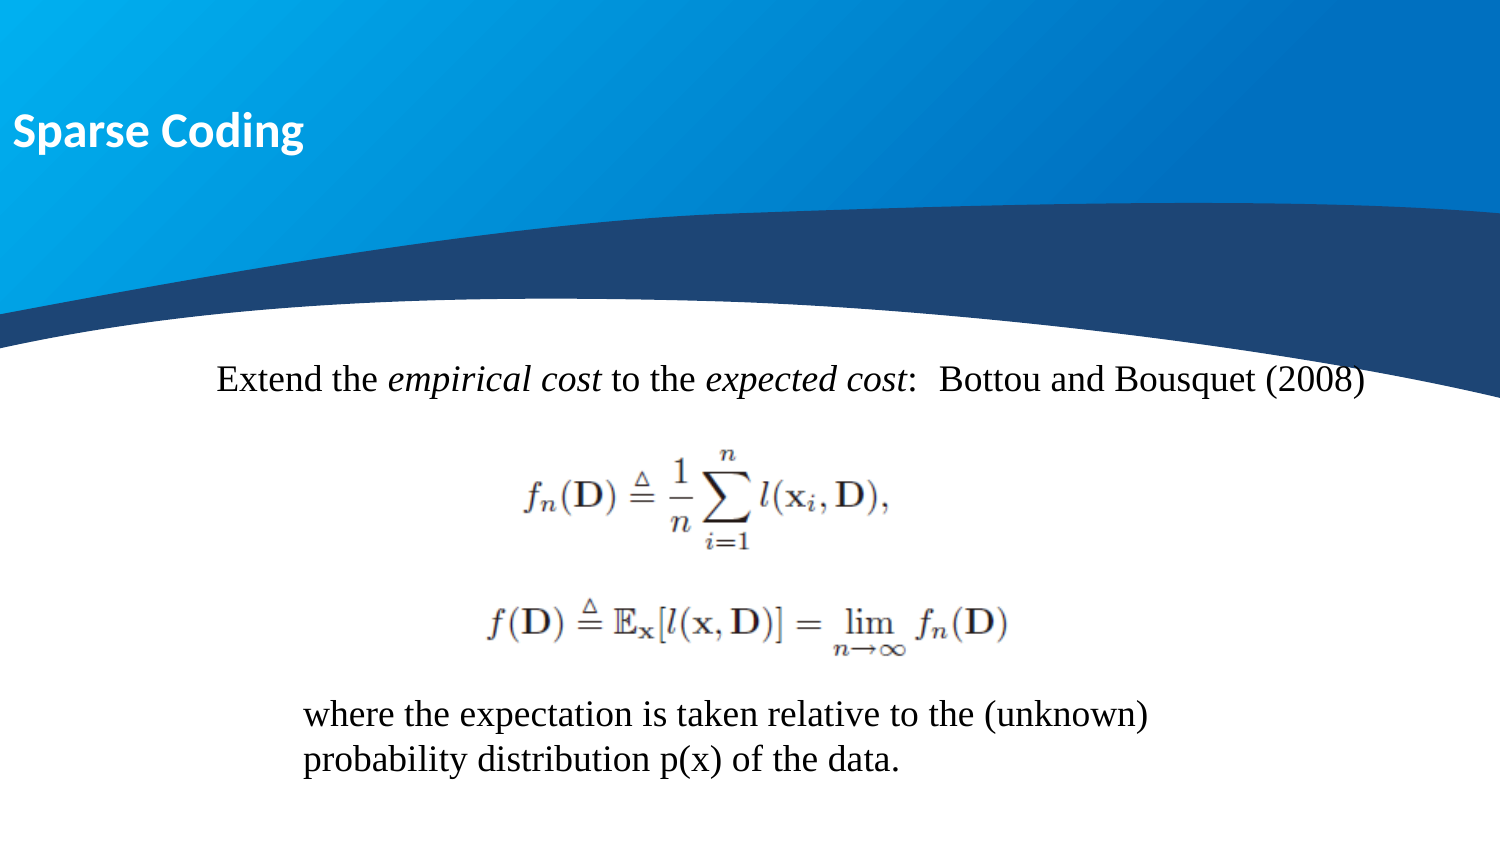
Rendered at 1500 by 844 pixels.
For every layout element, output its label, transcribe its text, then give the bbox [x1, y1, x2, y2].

text_box [0, 0, 1500, 311]
text_box Bottou and Bousquet (2008) [924, 346, 1500, 406]
picture [507, 431, 893, 556]
text_box [0, 200, 1500, 351]
text_box Extend the empirical cost to the expected cost: [201, 346, 924, 406]
text_box where the expectation is taken relative to the (unknown) probability distribution p(x) of the data. [288, 682, 1212, 787]
text_box Sparse Coding [0, 0, 1402, 165]
picture [475, 577, 1025, 664]
